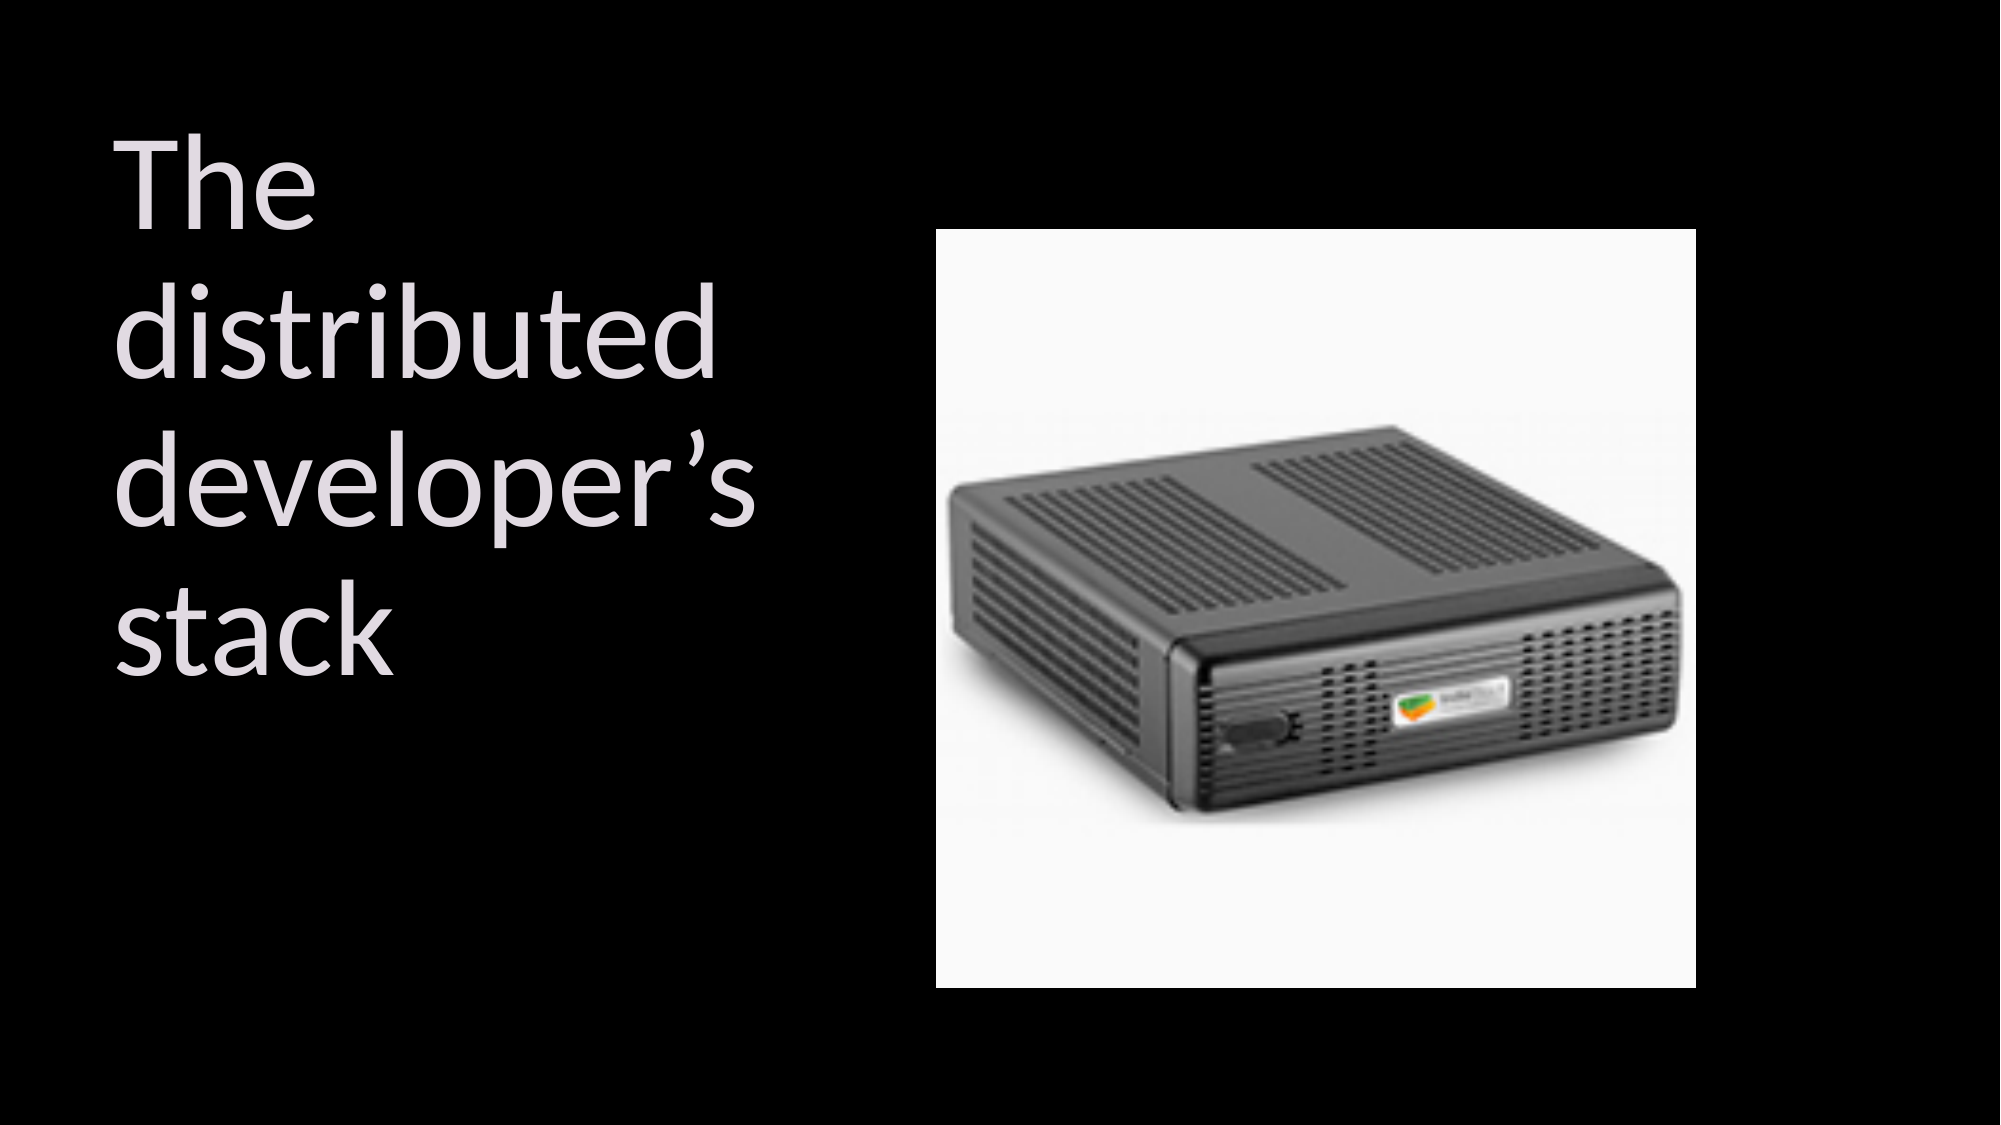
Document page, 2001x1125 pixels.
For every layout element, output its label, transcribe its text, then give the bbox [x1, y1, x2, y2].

list The distributed developer’s stack [97, 103, 778, 818]
picture [936, 229, 1696, 988]
